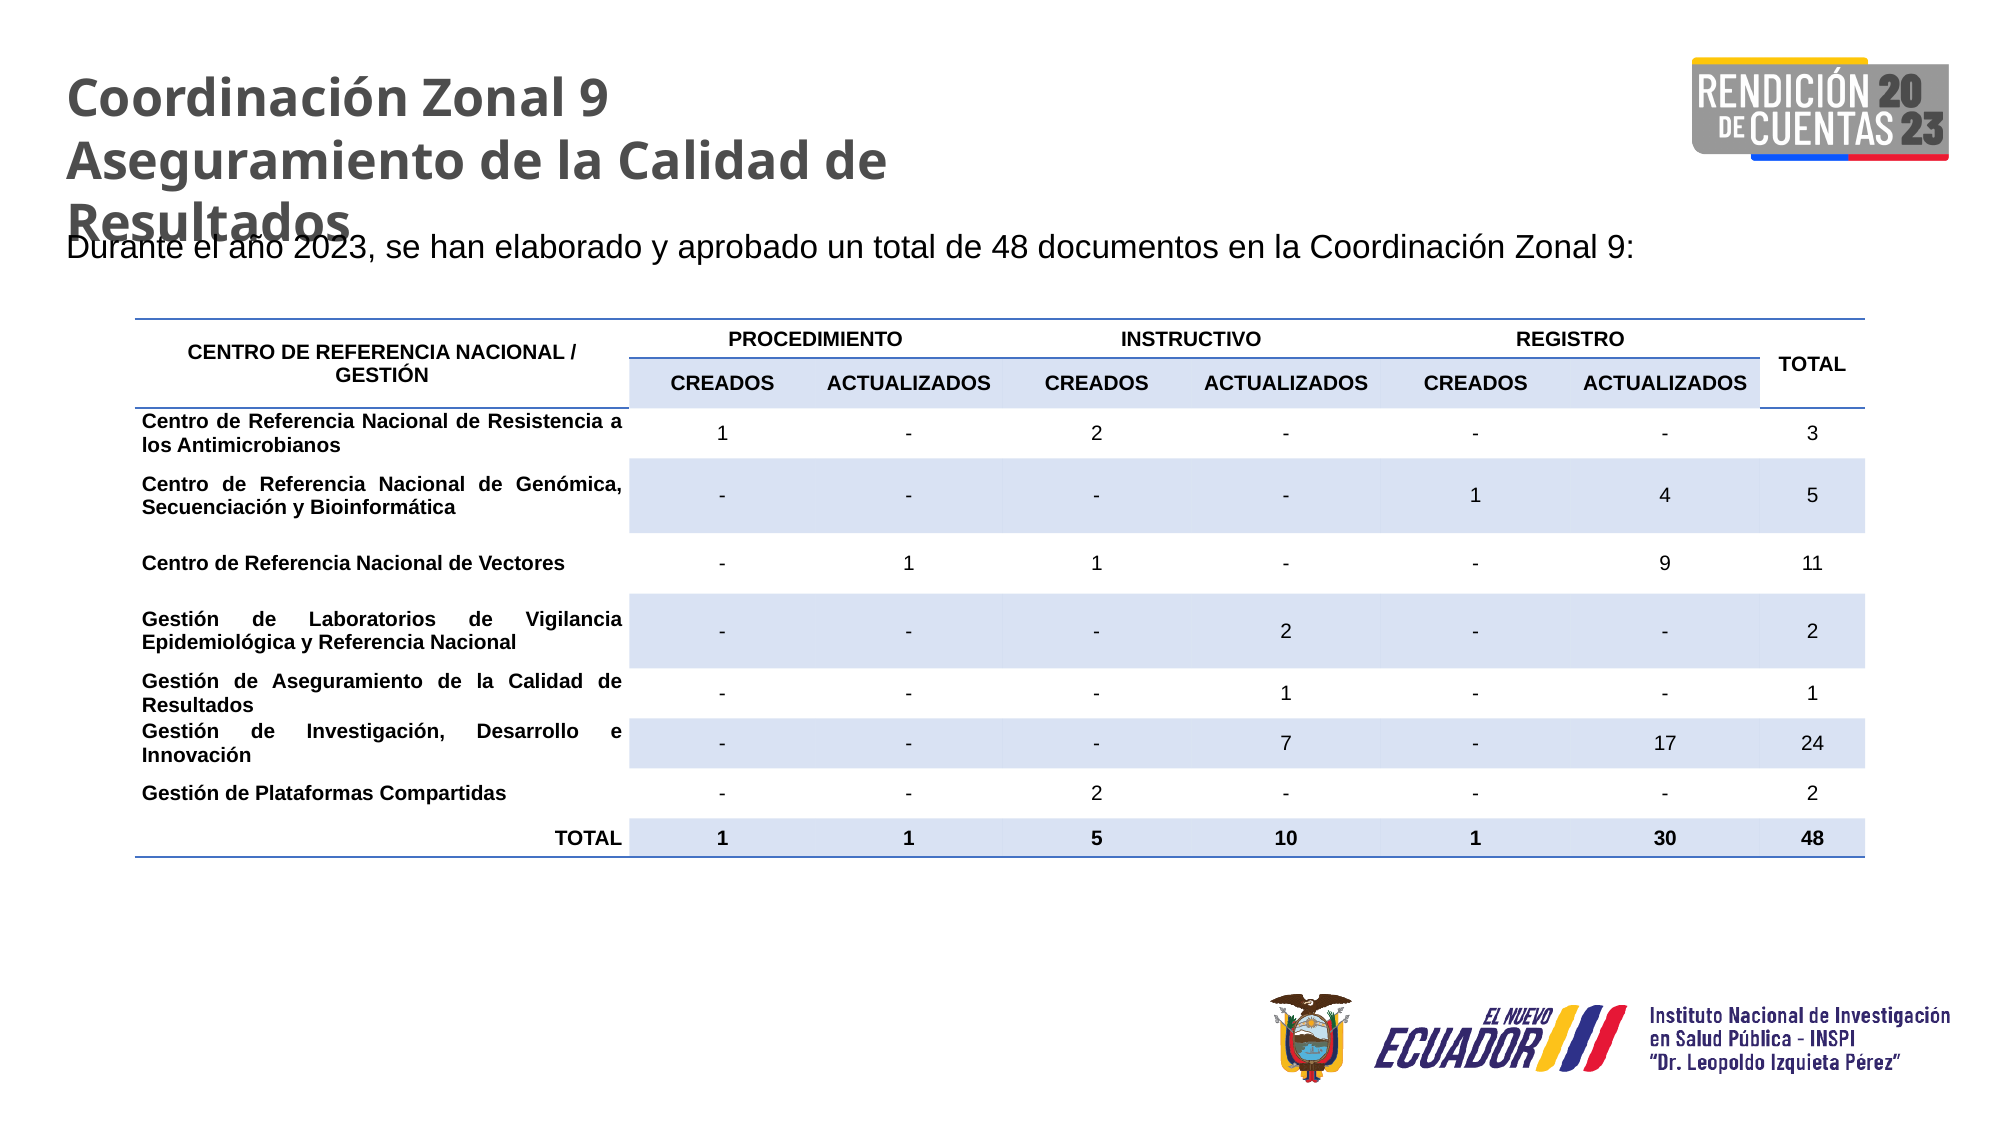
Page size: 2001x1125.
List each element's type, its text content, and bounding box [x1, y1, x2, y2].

table_cell CREADOS [1002, 359, 1191, 408]
table_cell - [629, 768, 816, 818]
table_cell ACTUALIZADOS [1191, 359, 1381, 408]
table_cell - [816, 458, 1002, 533]
table_cell 2 [1760, 768, 1865, 818]
table_cell - [816, 768, 1002, 818]
table_cell - [1191, 533, 1381, 594]
table_cell TOTAL [135, 818, 629, 856]
table_cell 1 [1760, 668, 1865, 718]
table_cell - [1570, 408, 1760, 458]
table_cell 1 [629, 818, 816, 856]
table_cell - [1381, 533, 1570, 594]
table_cell 5 [1002, 818, 1191, 856]
table_cell 1 [1191, 668, 1381, 718]
table_cell Gestión de Investigación, Desarrollo e Innovación [135, 718, 629, 768]
table_cell CREADOS [1381, 359, 1570, 408]
table_header TOTAL [1760, 320, 1865, 407]
table_cell 2 [1760, 594, 1865, 668]
table_cell Gestión de Aseguramiento de la Calidad de Resultados [135, 668, 629, 718]
picture [1256, 982, 1969, 1087]
table_cell - [1191, 408, 1381, 458]
table_cell 10 [1191, 818, 1381, 856]
table_cell 9 [1570, 533, 1760, 594]
table_cell - [1191, 768, 1381, 818]
table_cell Gestión de Laboratorios de Vigilancia Epidemiológica y Referencia Nacional [135, 594, 629, 668]
table_cell Centro de Referencia Nacional de Genómica, Secuenciación y Bioinformática [135, 458, 629, 533]
table_cell 3 [1760, 409, 1865, 458]
table_cell 1 [816, 533, 1002, 594]
table_cell - [629, 718, 816, 768]
table_header INSTRUCTIVO [1002, 320, 1381, 357]
table_cell - [1570, 594, 1760, 668]
table_cell 1 [1381, 818, 1570, 856]
table_cell - [816, 668, 1002, 718]
table_cell Centro de Referencia Nacional de Vectores [135, 533, 629, 594]
table_cell - [1002, 458, 1191, 533]
table_cell ACTUALIZADOS [816, 359, 1002, 408]
table_cell 1 [816, 818, 1002, 856]
text_box Durante el año 2023, se han elaborado y aprobado un total de 48 documentos en la Coordinación Zonal 9: [51, 218, 1829, 273]
table_cell 2 [1002, 408, 1191, 458]
table_header CENTRO DE REFERENCIA NACIONAL / GESTIÓN [135, 320, 629, 407]
table_cell 48 [1760, 818, 1865, 856]
table_cell 7 [1191, 718, 1381, 768]
table_cell - [1381, 718, 1570, 768]
table_cell CREADOS [629, 359, 816, 408]
table_cell - [1191, 458, 1381, 533]
table_cell 24 [1760, 718, 1865, 768]
table_cell - [816, 594, 1002, 668]
table_cell - [1002, 718, 1191, 768]
table_cell 1 [1002, 533, 1191, 594]
table_header PROCEDIMIENTO [629, 320, 1002, 357]
table_cell 2 [1002, 768, 1191, 818]
table_cell Centro de Referencia Nacional de Resistencia a los Antimicrobianos [135, 409, 629, 458]
table_cell - [1002, 594, 1191, 668]
table_cell - [1381, 768, 1570, 818]
table_cell - [629, 533, 816, 594]
table_cell 4 [1570, 458, 1760, 533]
table_cell 17 [1570, 718, 1760, 768]
table_cell - [1381, 668, 1570, 718]
table_cell - [816, 718, 1002, 768]
table_cell 2 [1191, 594, 1381, 668]
table_cell - [1002, 668, 1191, 718]
table_cell - [1570, 768, 1760, 818]
table_cell - [1570, 668, 1760, 718]
table_cell ACTUALIZADOS [1570, 359, 1760, 408]
table_cell 5 [1760, 458, 1865, 533]
table_cell Gestión de Plataformas Compartidas [135, 768, 629, 818]
picture [1692, 56, 1949, 161]
table_cell - [1381, 594, 1570, 668]
table_cell 30 [1570, 818, 1760, 856]
table_cell - [629, 458, 816, 533]
table_cell - [816, 408, 1002, 458]
table_cell - [629, 594, 816, 668]
table_cell 11 [1760, 533, 1865, 594]
table_cell - [629, 668, 816, 718]
table_cell 1 [1381, 458, 1570, 533]
table_cell 1 [629, 408, 816, 458]
table_cell - [1381, 408, 1570, 458]
text_box Coordinación Zonal 9 Aseguramiento de la Calidad de Resultados [51, 57, 917, 218]
table_header REGISTRO [1381, 320, 1760, 357]
